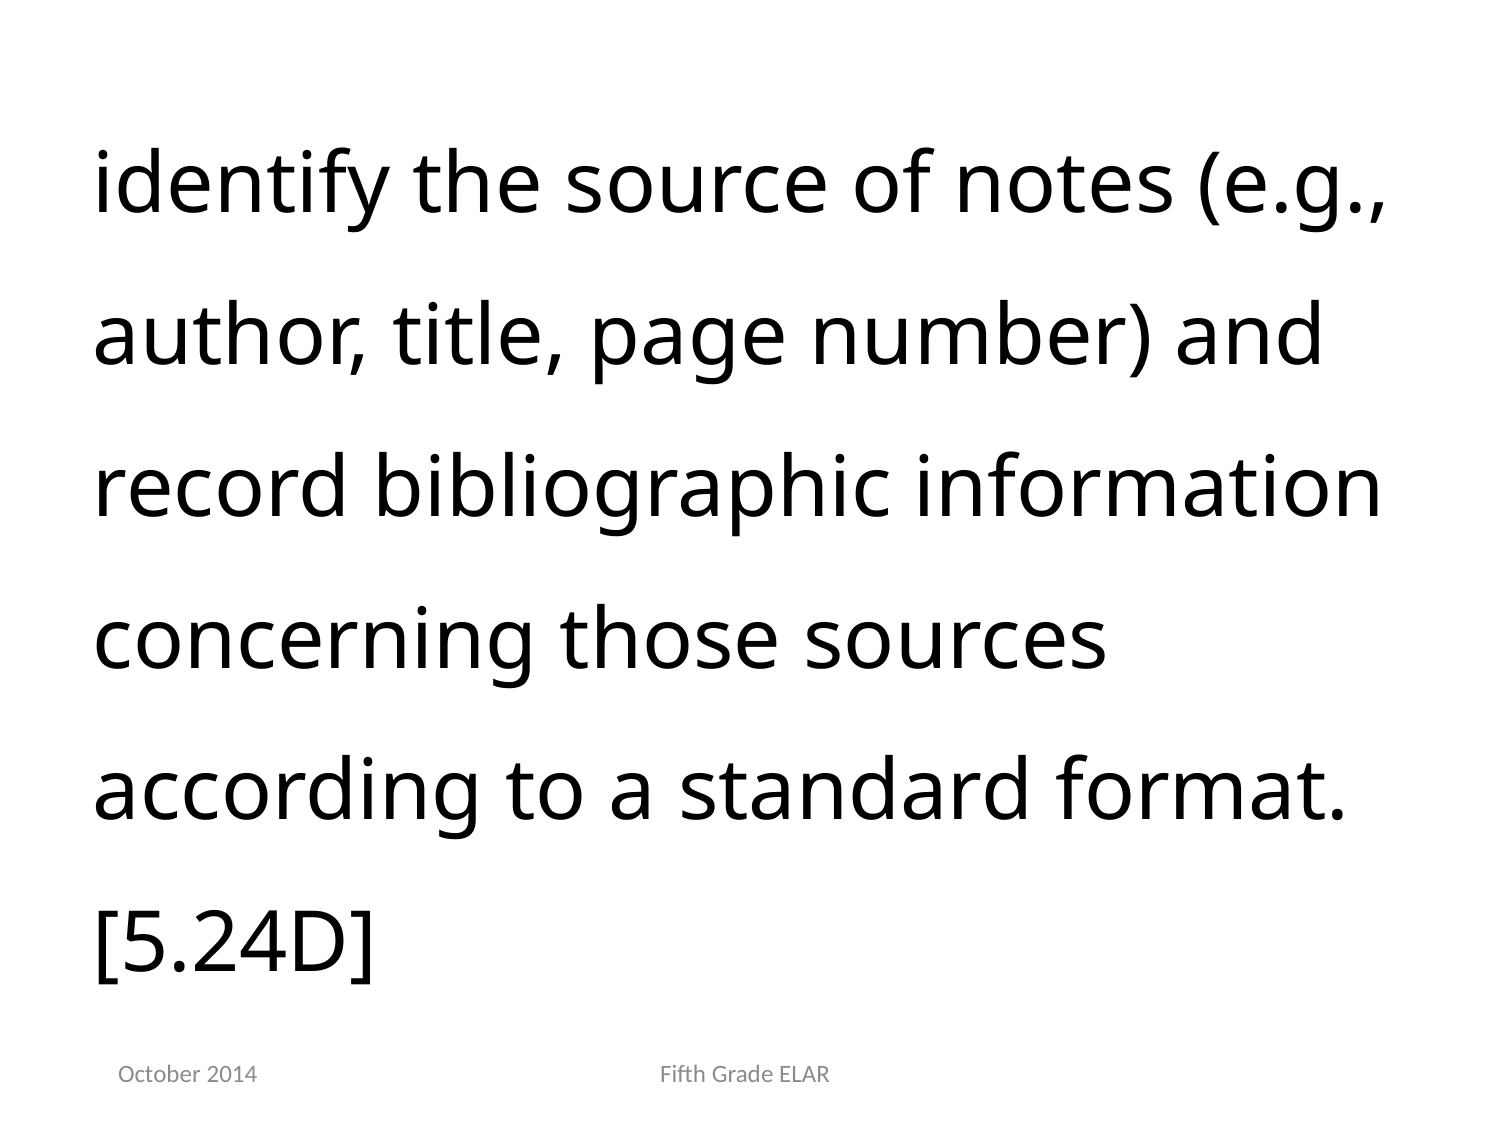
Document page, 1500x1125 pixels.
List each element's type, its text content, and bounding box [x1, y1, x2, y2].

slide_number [103, 1042, 441, 1103]
footer Fifth Grade ELAR [492, 1042, 999, 1103]
subtitle identify the source of notes (e.g., author, title, page number) and record bibliographic information concerning those sources according to a standard format.[5.24D] [78, 70, 1429, 1014]
